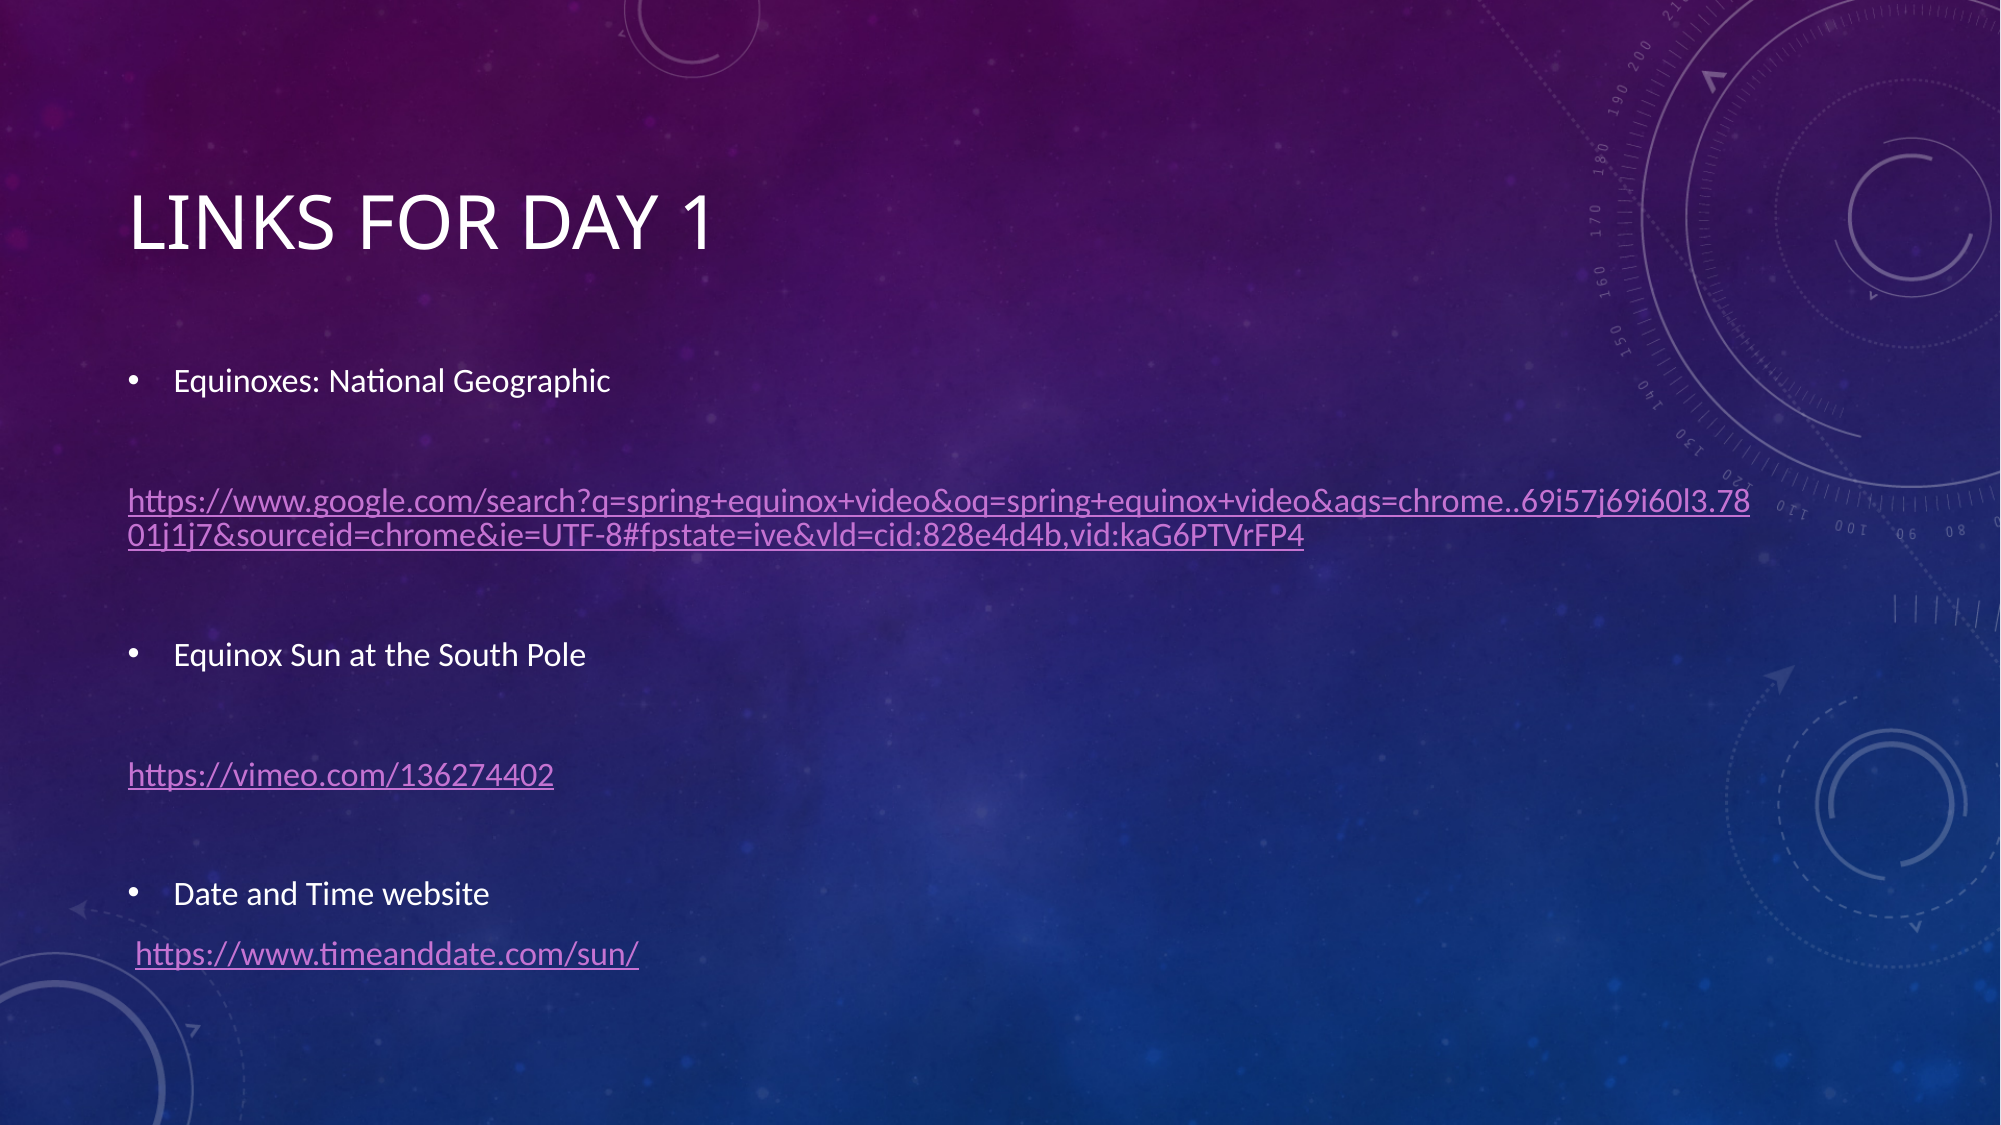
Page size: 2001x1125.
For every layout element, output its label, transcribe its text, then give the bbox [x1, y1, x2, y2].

title Links for Day 1 [112, 99, 1775, 339]
list Equinoxes: National Geographic https://www.google.com/search?q=spring+equinox+video&oq=spring+equinox+video&aqs=chrome..69i57j69i60l3.7801j1j7&sourceid=chrome&ie=UTF-8#fpstate=ive&vld=cid:828e4d4b,vid:kaG6PTVrFP4 Equinox Sun at the South Pole https://vimeo.com/136274402 Date and Time website https://www.timeanddate.com/sun/ [112, 351, 1775, 950]
picture [0, 0, 2001, 1125]
